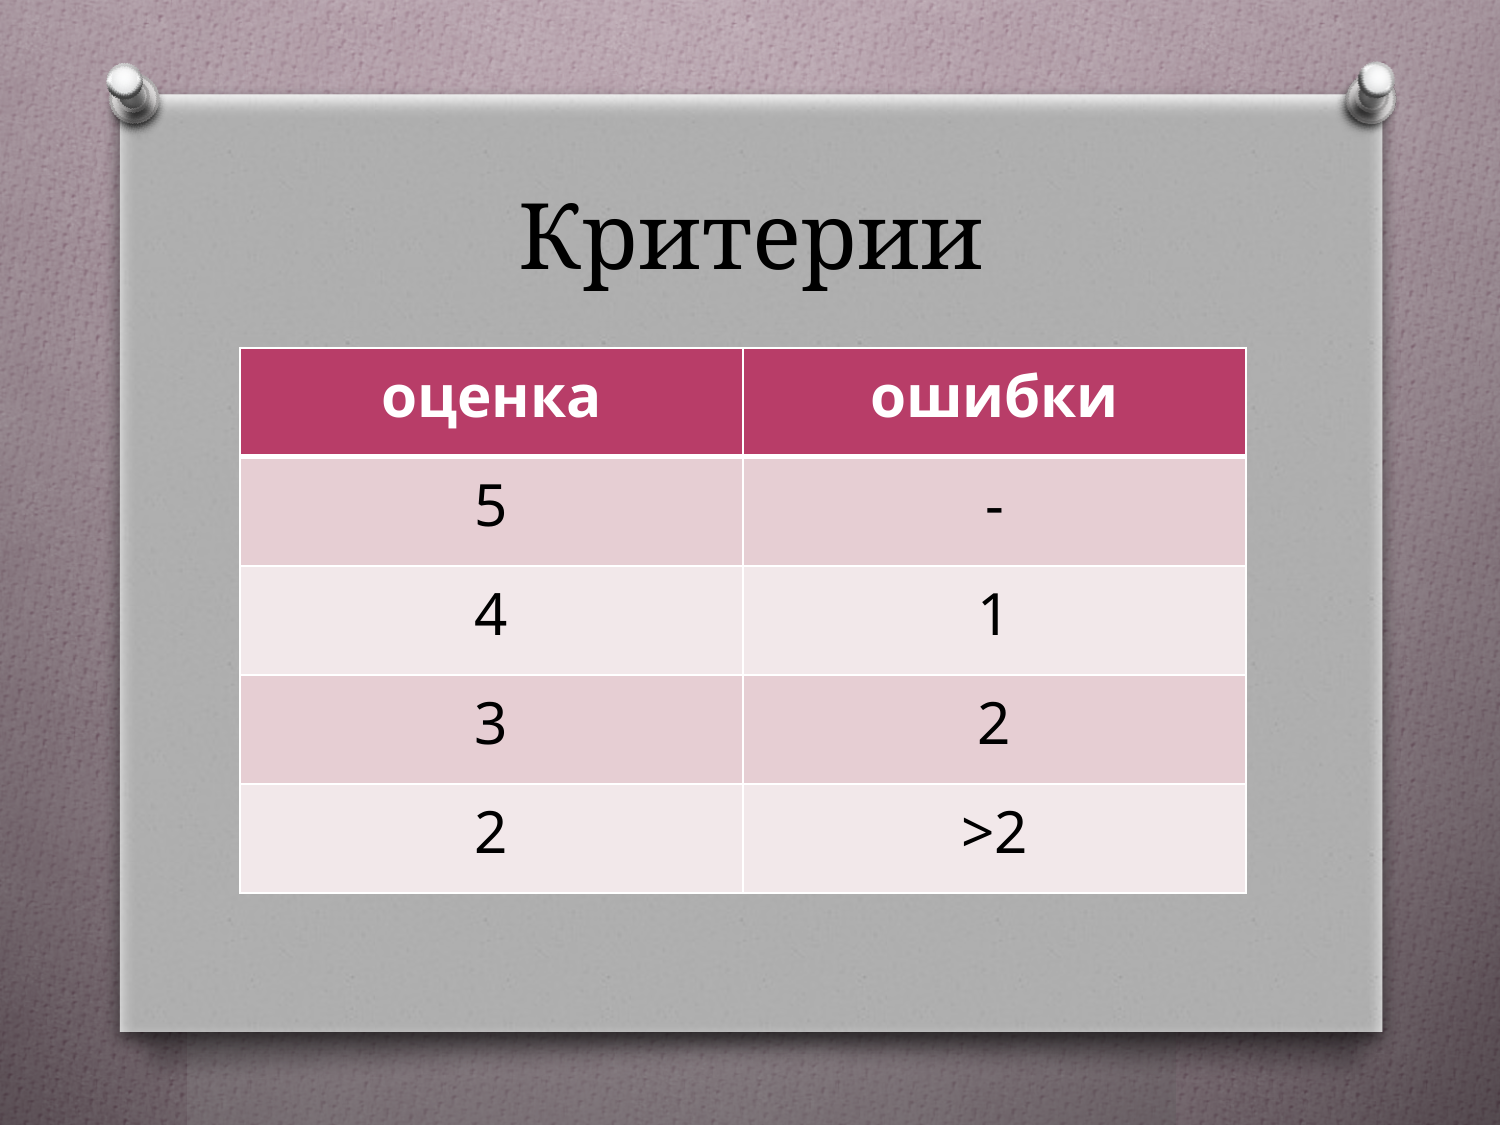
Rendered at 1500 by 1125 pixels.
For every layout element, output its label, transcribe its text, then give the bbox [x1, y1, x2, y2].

table_cell 4 [241, 567, 742, 674]
table_header оценка [241, 349, 742, 454]
table_cell >2 [744, 785, 1245, 892]
table_cell 3 [241, 676, 742, 783]
table_cell 1 [744, 567, 1245, 674]
picture [1317, 35, 1439, 156]
table_header ошибки [744, 349, 1245, 454]
table_cell 2 [241, 785, 742, 892]
table_cell - [744, 459, 1245, 565]
title Критерии [179, 134, 1323, 332]
table_cell 5 [241, 459, 742, 565]
picture [75, 29, 198, 153]
table_cell 2 [744, 676, 1245, 783]
